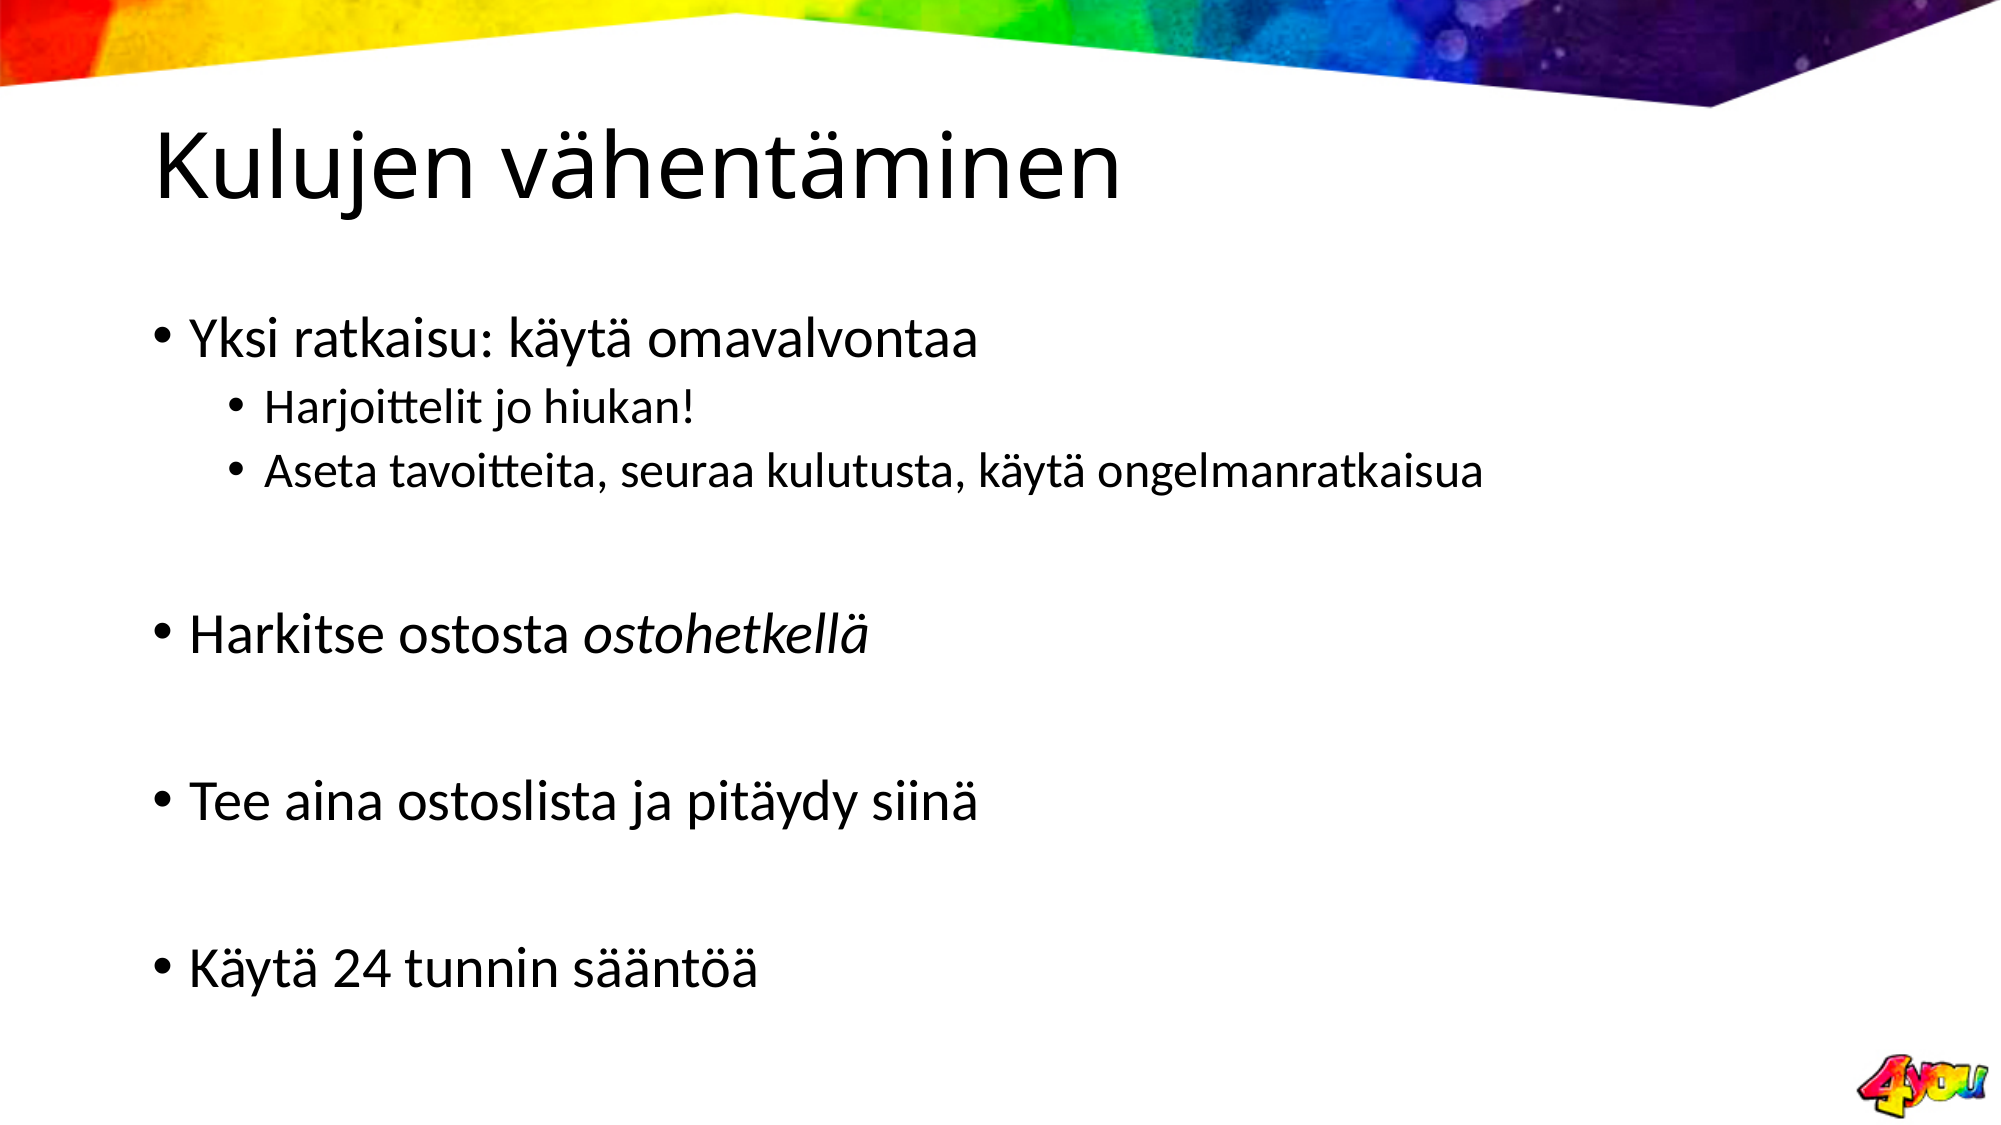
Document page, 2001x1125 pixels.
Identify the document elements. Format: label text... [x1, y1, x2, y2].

title Kulujen vähentäminen [137, 59, 1863, 278]
picture [0, 0, 2001, 1125]
list Yksi ratkaisu: käytä omavalvontaa Harjoittelit jo hiukan! Aseta tavoitteita, seuraa kulutusta, käytä ongelmanratkaisua Harkitse ostosta ostohetkellä Tee aina ostoslista ja pitäydy siinä Käytä 24 tunnin sääntöä [137, 299, 1863, 1014]
